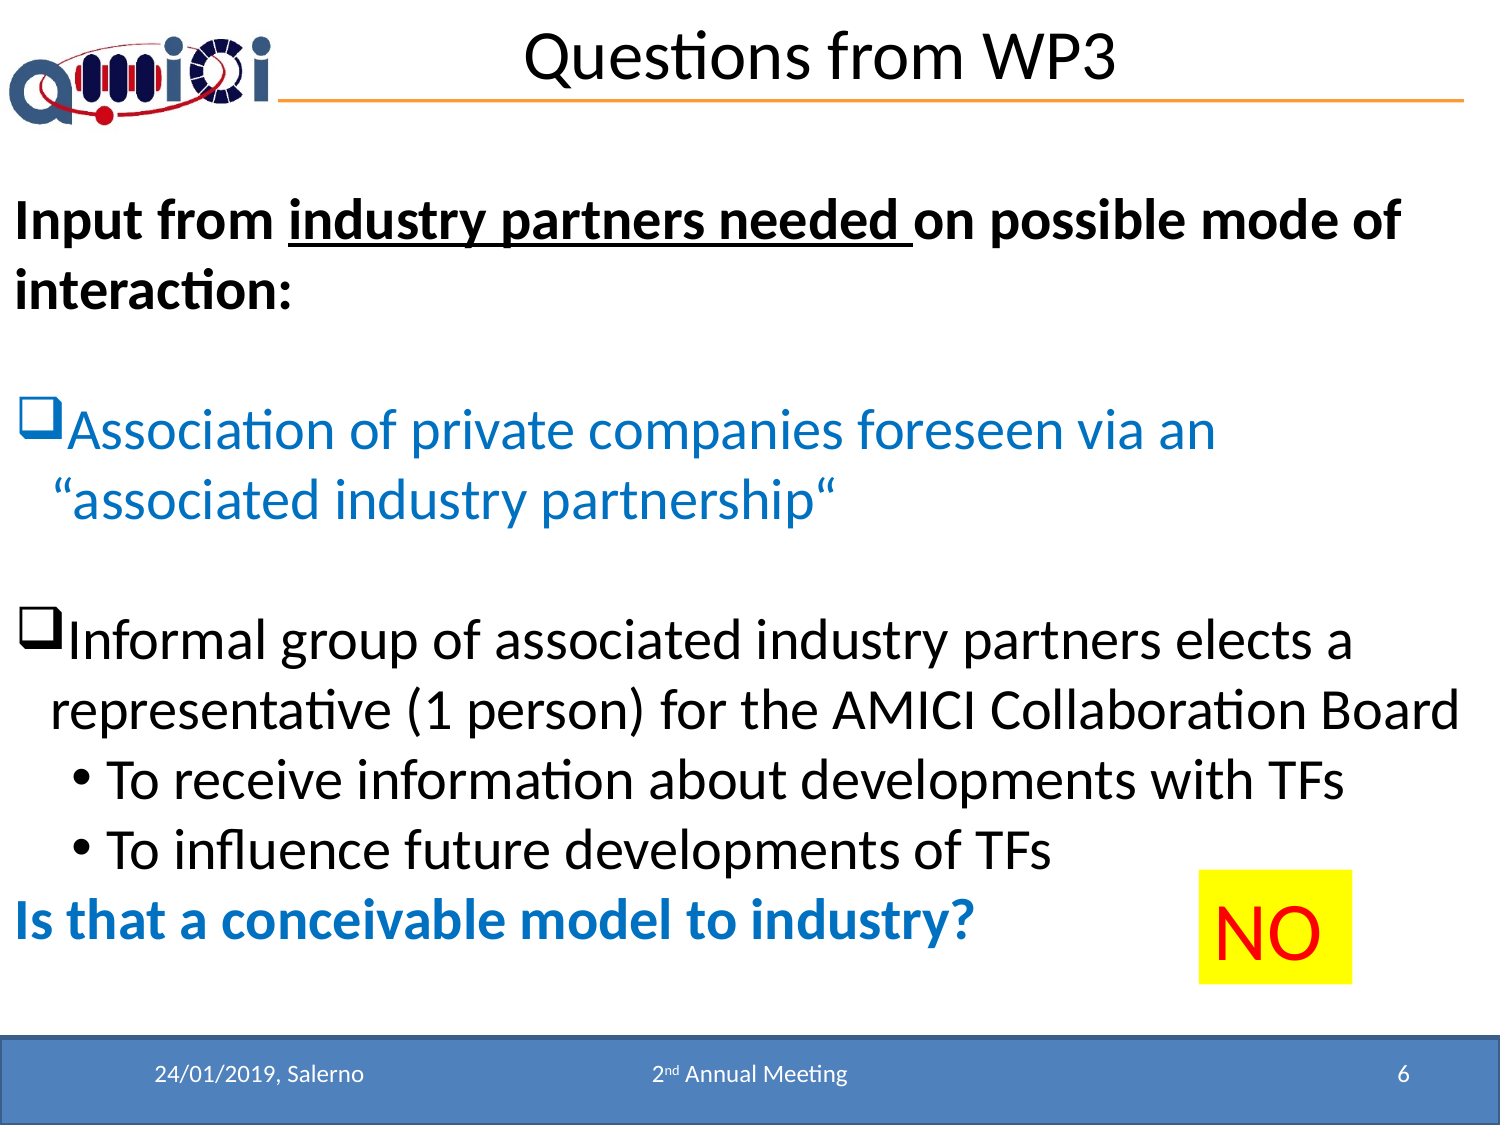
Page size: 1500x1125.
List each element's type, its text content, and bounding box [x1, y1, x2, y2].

text_box Questions from WP3 [242, 1, 1400, 102]
picture [1, 0, 278, 161]
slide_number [139, 1042, 425, 1103]
footer 2nd Annual Meeting [512, 1042, 988, 1103]
text_box NO [1198, 869, 1353, 985]
text_box [0, 1035, 1500, 1125]
slide_number 6 [1074, 1042, 1425, 1103]
text_box Input from industry partners needed on possible mode of interaction: Association of private companies foreseen via an “associated industry partnership“ Informal group of associated industry partners elects a representative (1 person) for the AMICI Collaboration Board To receive information about developments with TFs To influence future developments of TFs Is that a conceivable model to industry? [3, 175, 1500, 957]
